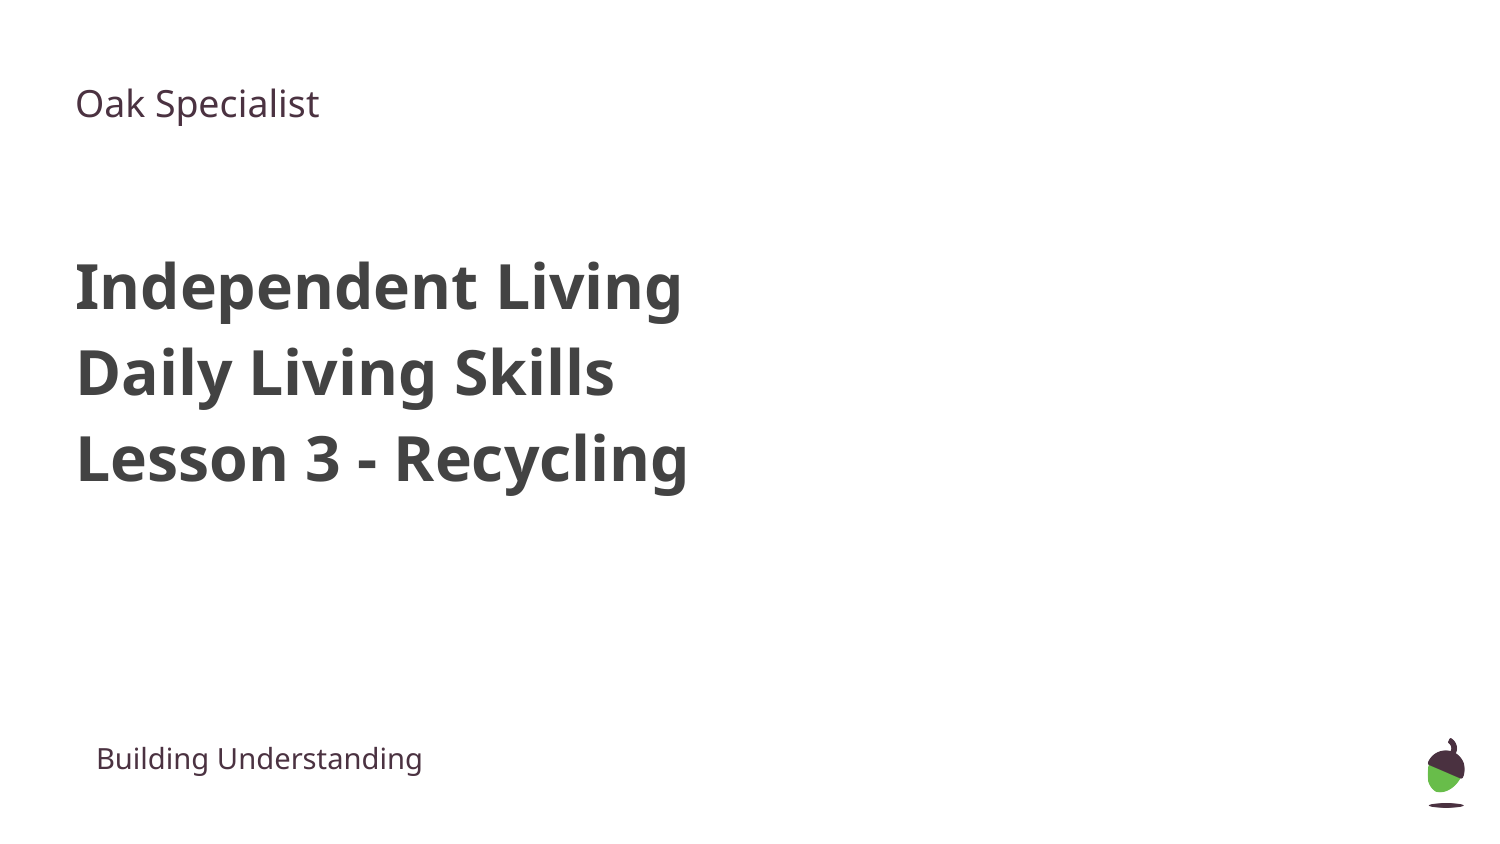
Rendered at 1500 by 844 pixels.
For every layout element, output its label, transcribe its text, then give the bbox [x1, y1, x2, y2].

subtitle Building Understanding [75, 673, 724, 776]
title Independent Living Daily Living Skills Lesson 3 - Recycling [75, 235, 1425, 542]
picture [1427, 738, 1465, 808]
subtitle Oak Specialist [75, 72, 1425, 203]
